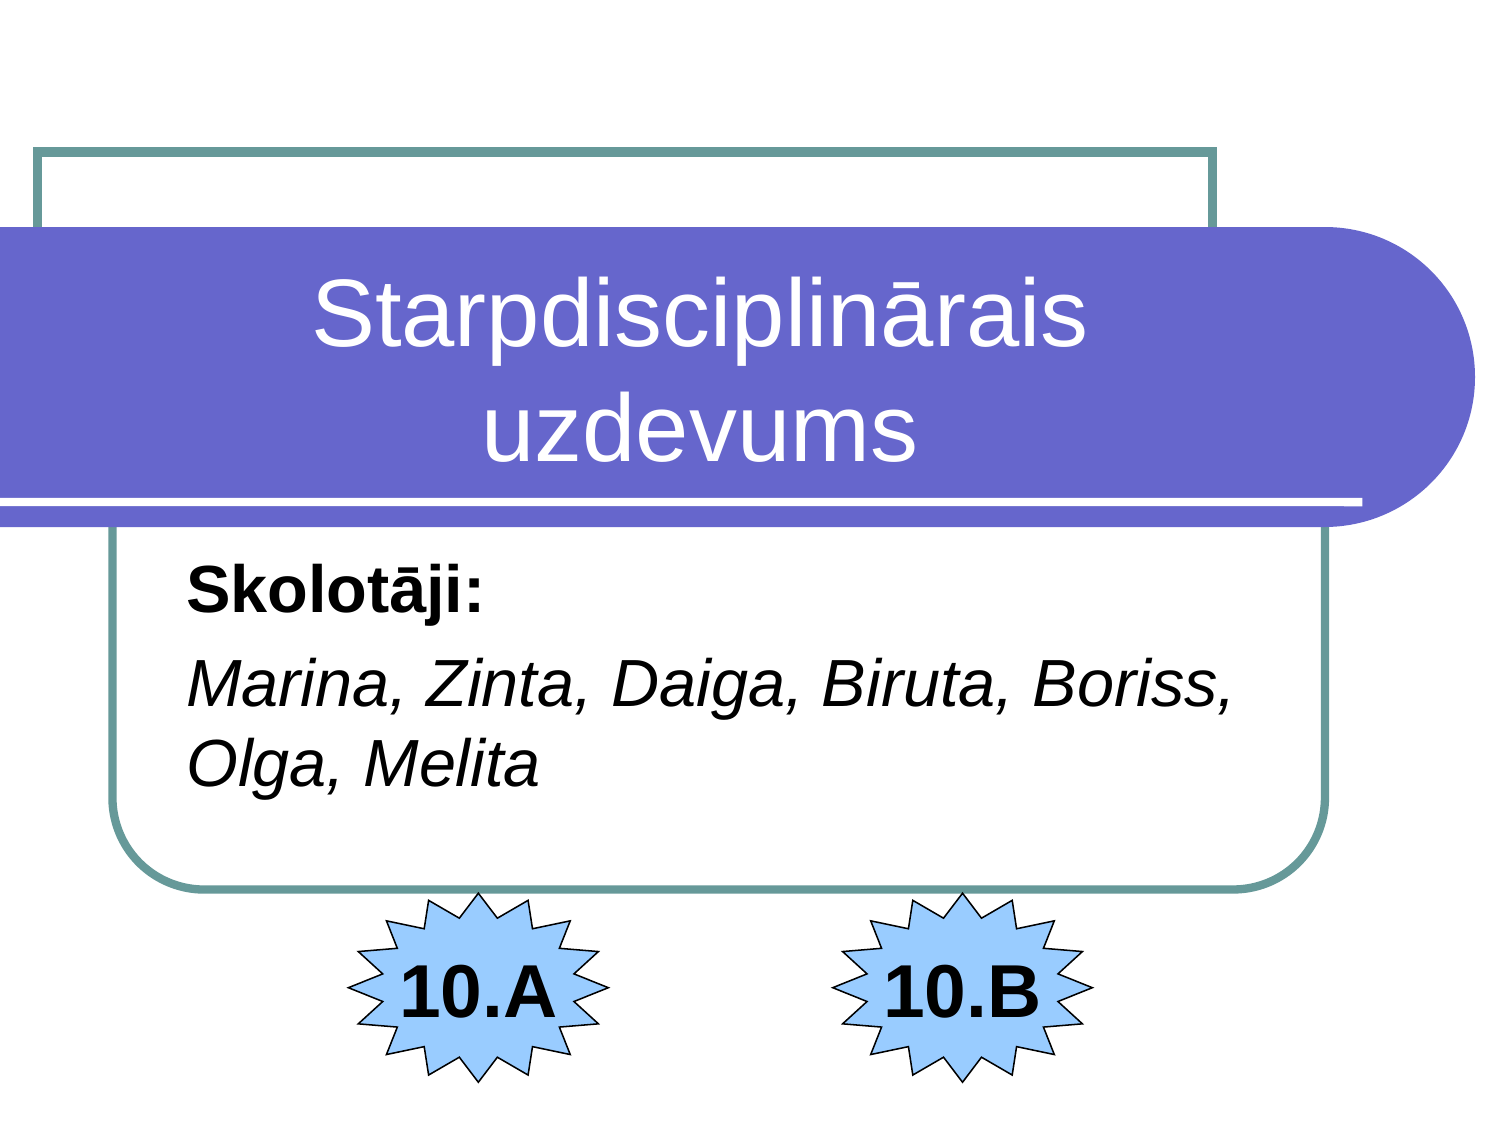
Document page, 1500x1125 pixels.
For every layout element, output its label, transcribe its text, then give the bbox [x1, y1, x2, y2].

text_box 10.A [348, 893, 609, 1083]
text_box 10.B [832, 893, 1093, 1083]
subtitle Skolotāji: Marina, Zinta, Daiga, Biruta, Boriss, Olga, Melita [170, 538, 1259, 815]
title Starpdisciplinārais uzdevums [37, 233, 1363, 499]
